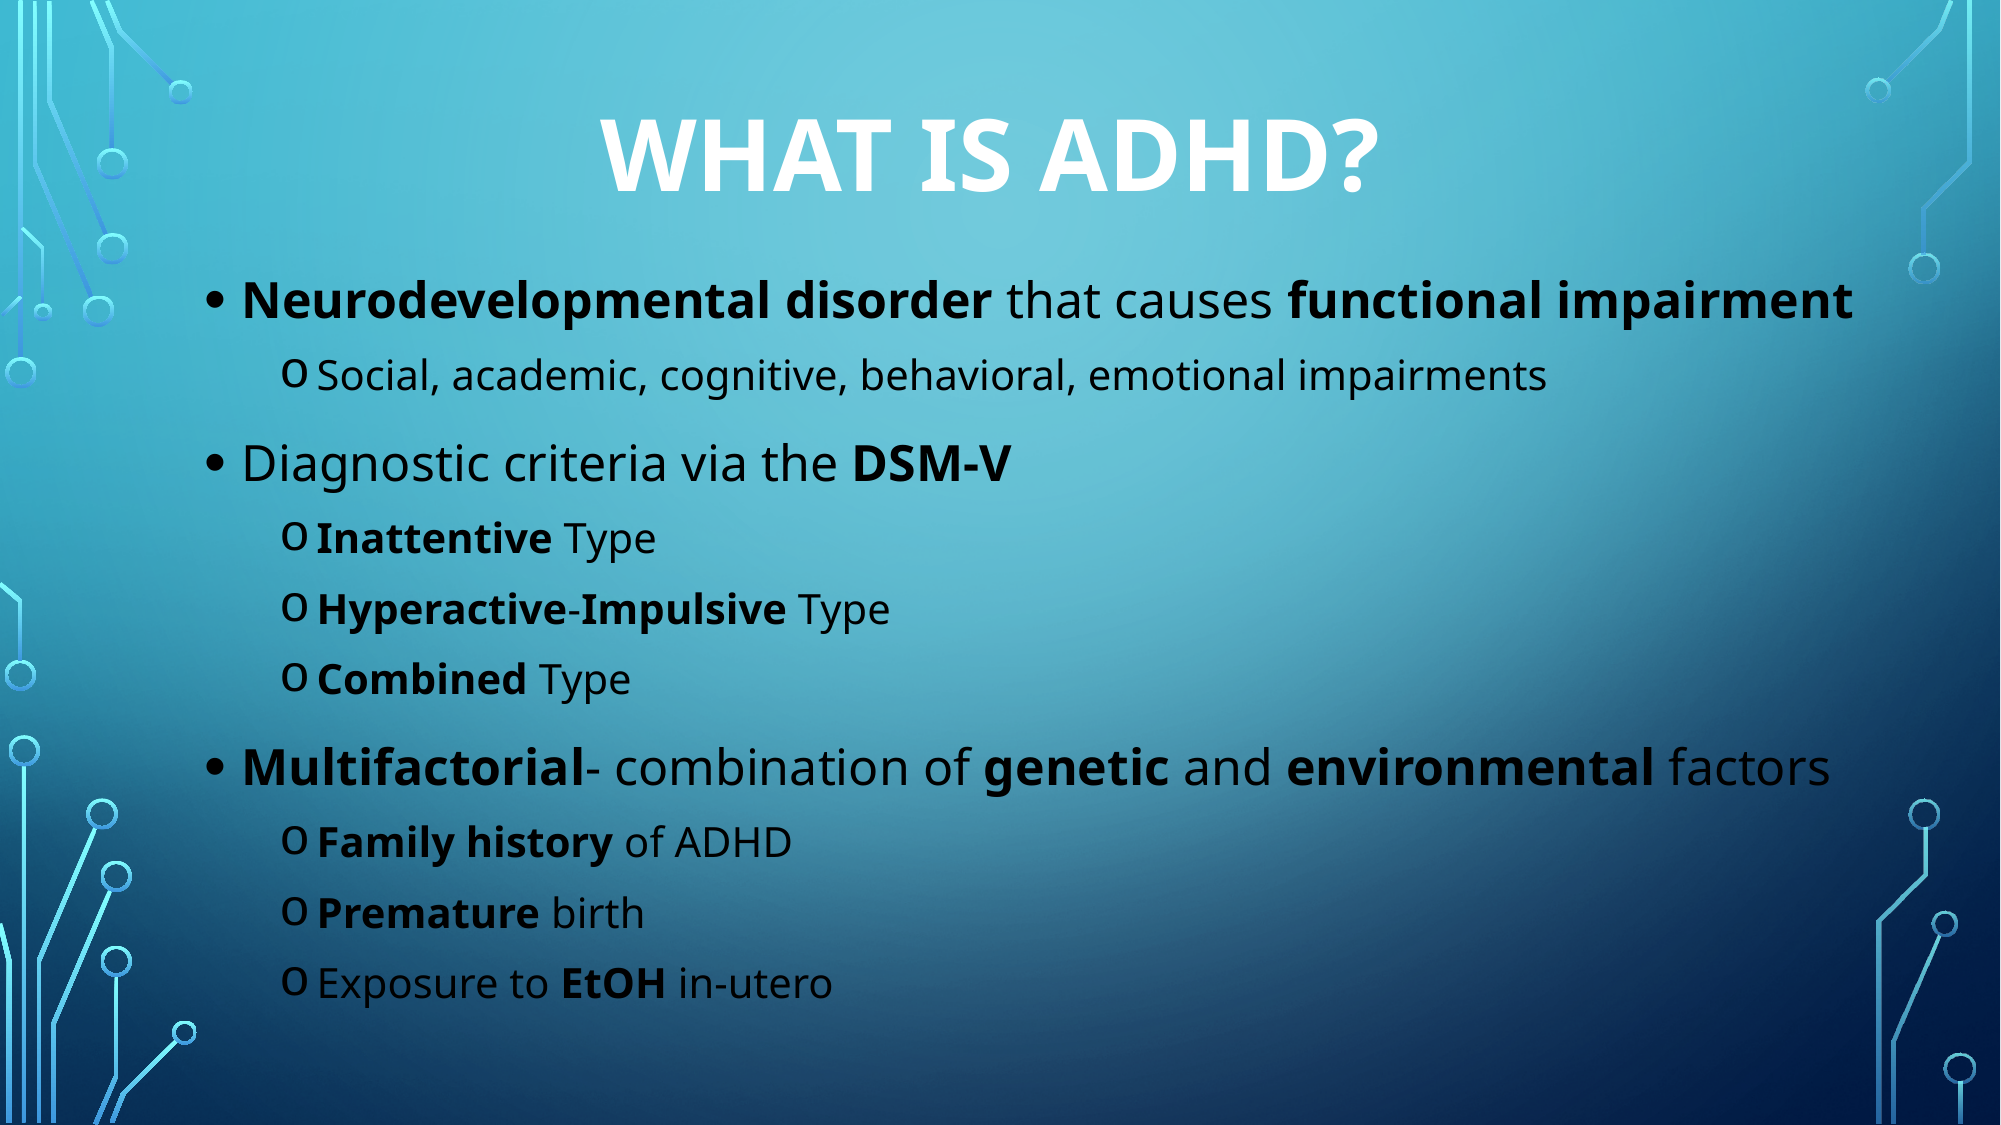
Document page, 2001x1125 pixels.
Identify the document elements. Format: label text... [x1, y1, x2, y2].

list Neurodevelopmental disorder that causes functional impairment Social, academic, cognitive, behavioral, emotional impairments Diagnostic criteria via the DSM-V Inattentive Type Hyperactive-Impulsive Type Combined Type Multifactorial- combination of genetic and environmental factors Family history of ADHD Premature birth Exposure to EtOH in-utero [189, 249, 1952, 1116]
title What is ADHD? [168, 37, 1813, 281]
